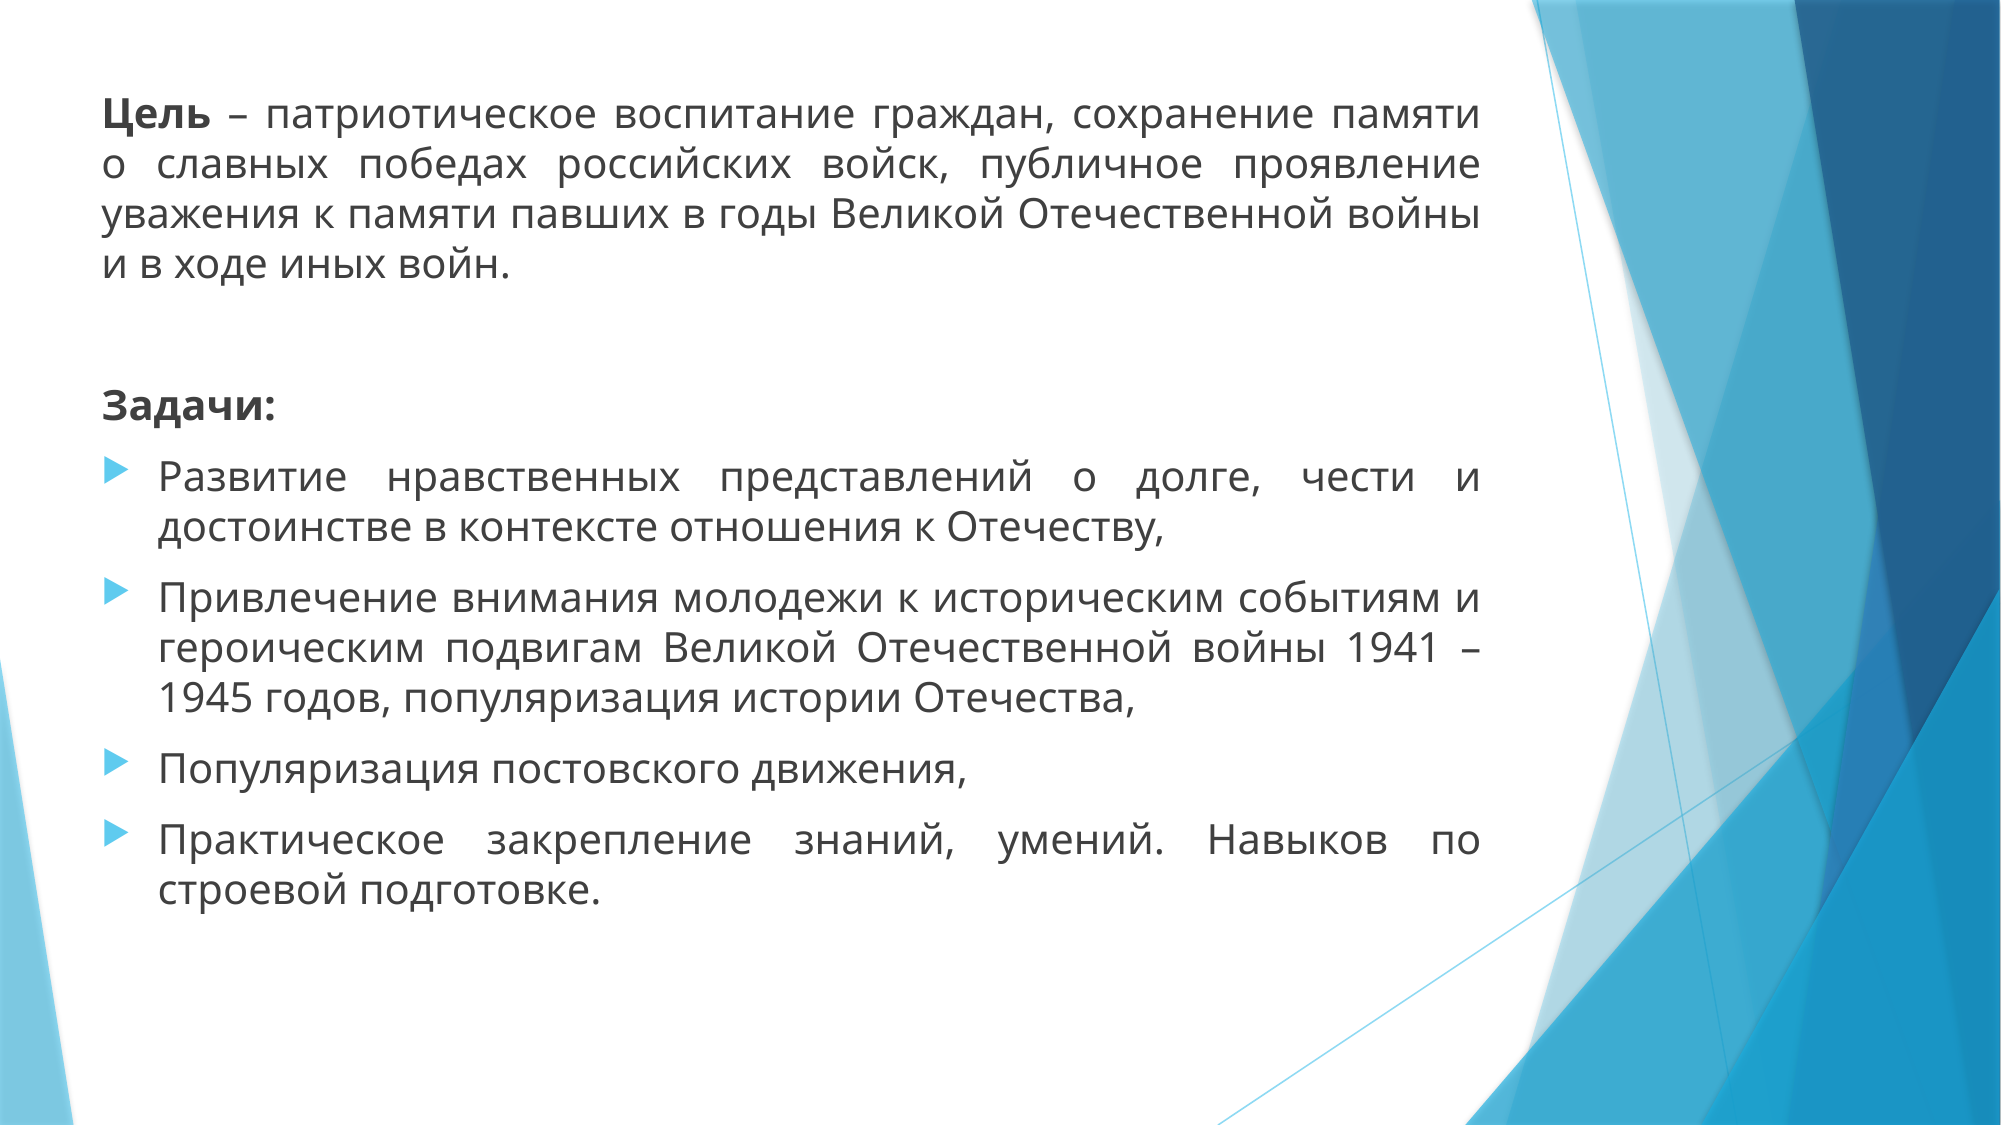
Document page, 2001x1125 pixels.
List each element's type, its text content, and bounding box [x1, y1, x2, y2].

list Цель – патриотическое воспитание граждан, сохранение памяти о славных победах российских войск, публичное проявление уважения к памяти павших в годы Великой Отечественной войны и в ходе иных войн. Задачи: Развитие нравственных представлений о долге, чести и достоинстве в контексте отношения к Отечеству, Привлечение внимания молодежи к историческим событиям и героическим подвигам Великой Отечественной войны 1941 – 1945 годов, популяризация истории Отечества, Популяризация постовского движения, Практическое закрепление знаний, умений. Навыков по строевой подготовке. [86, 79, 1497, 1049]
